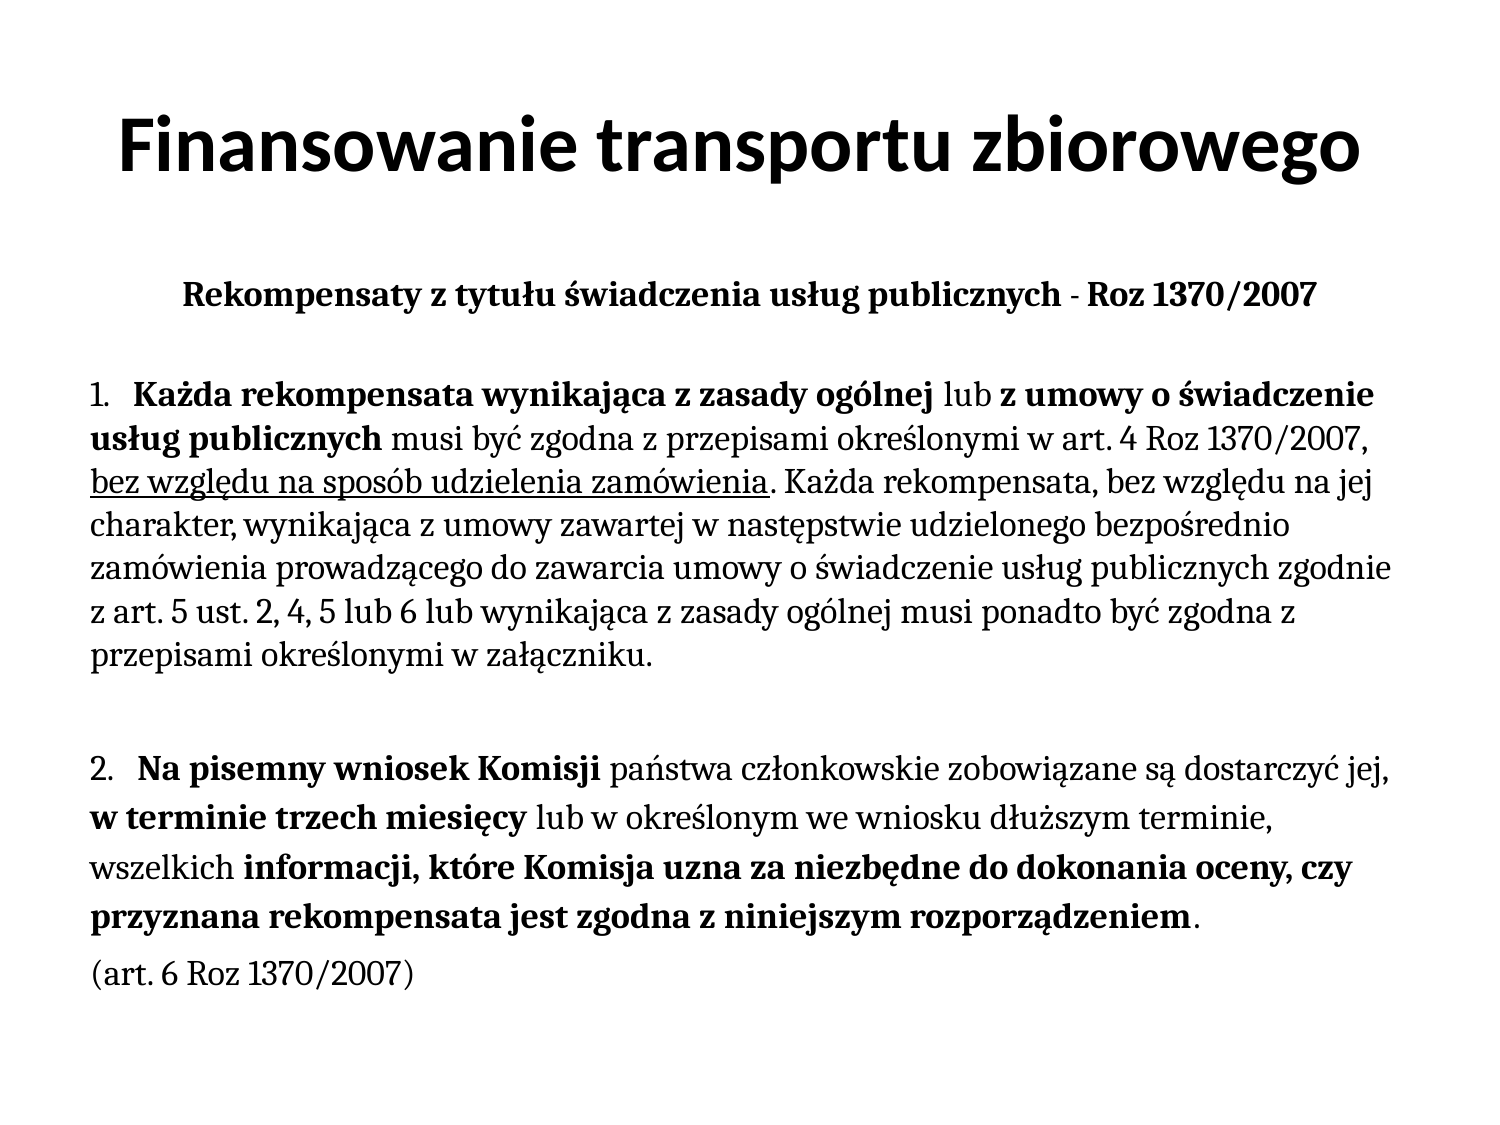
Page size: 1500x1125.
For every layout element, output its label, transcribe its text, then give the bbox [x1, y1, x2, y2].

title Finansowanie transportu zbiorowego [75, 45, 1425, 233]
list Rekompensaty z tytułu świadczenia usług publicznych - Roz 1370/2007 1. Każda rekompensata wynikająca z zasady ogólnej lub z umowy o świadczenie usług publicznych musi być zgodna z przepisami określonymi w art. 4 Roz 1370/2007, bez względu na sposób udzielenia zamówienia. Każda rekompensata, bez względu na jej charakter, wynikająca z umowy zawartej w następstwie udzielonego bezpośrednio zamówienia prowadzącego do zawarcia umowy o świadczenie usług publicznych zgodnie z art. 5 ust. 2, 4, 5 lub 6 lub wynikająca z zasady ogólnej musi ponadto być zgodna z przepisami określonymi w załączniku. 2. Na pisemny wniosek Komisji państwa członkowskie zobowiązane są dostarczyć jej, w terminie trzech miesięcy lub w określonym we wniosku dłuższym terminie, wszelkich informacji, które Komisja uzna za niezbędne do dokonania oceny, czy przyznana rekompensata jest zgodna z niniejszym rozporządzeniem. (art. 6 Roz 1370/2007) [75, 262, 1425, 1005]
